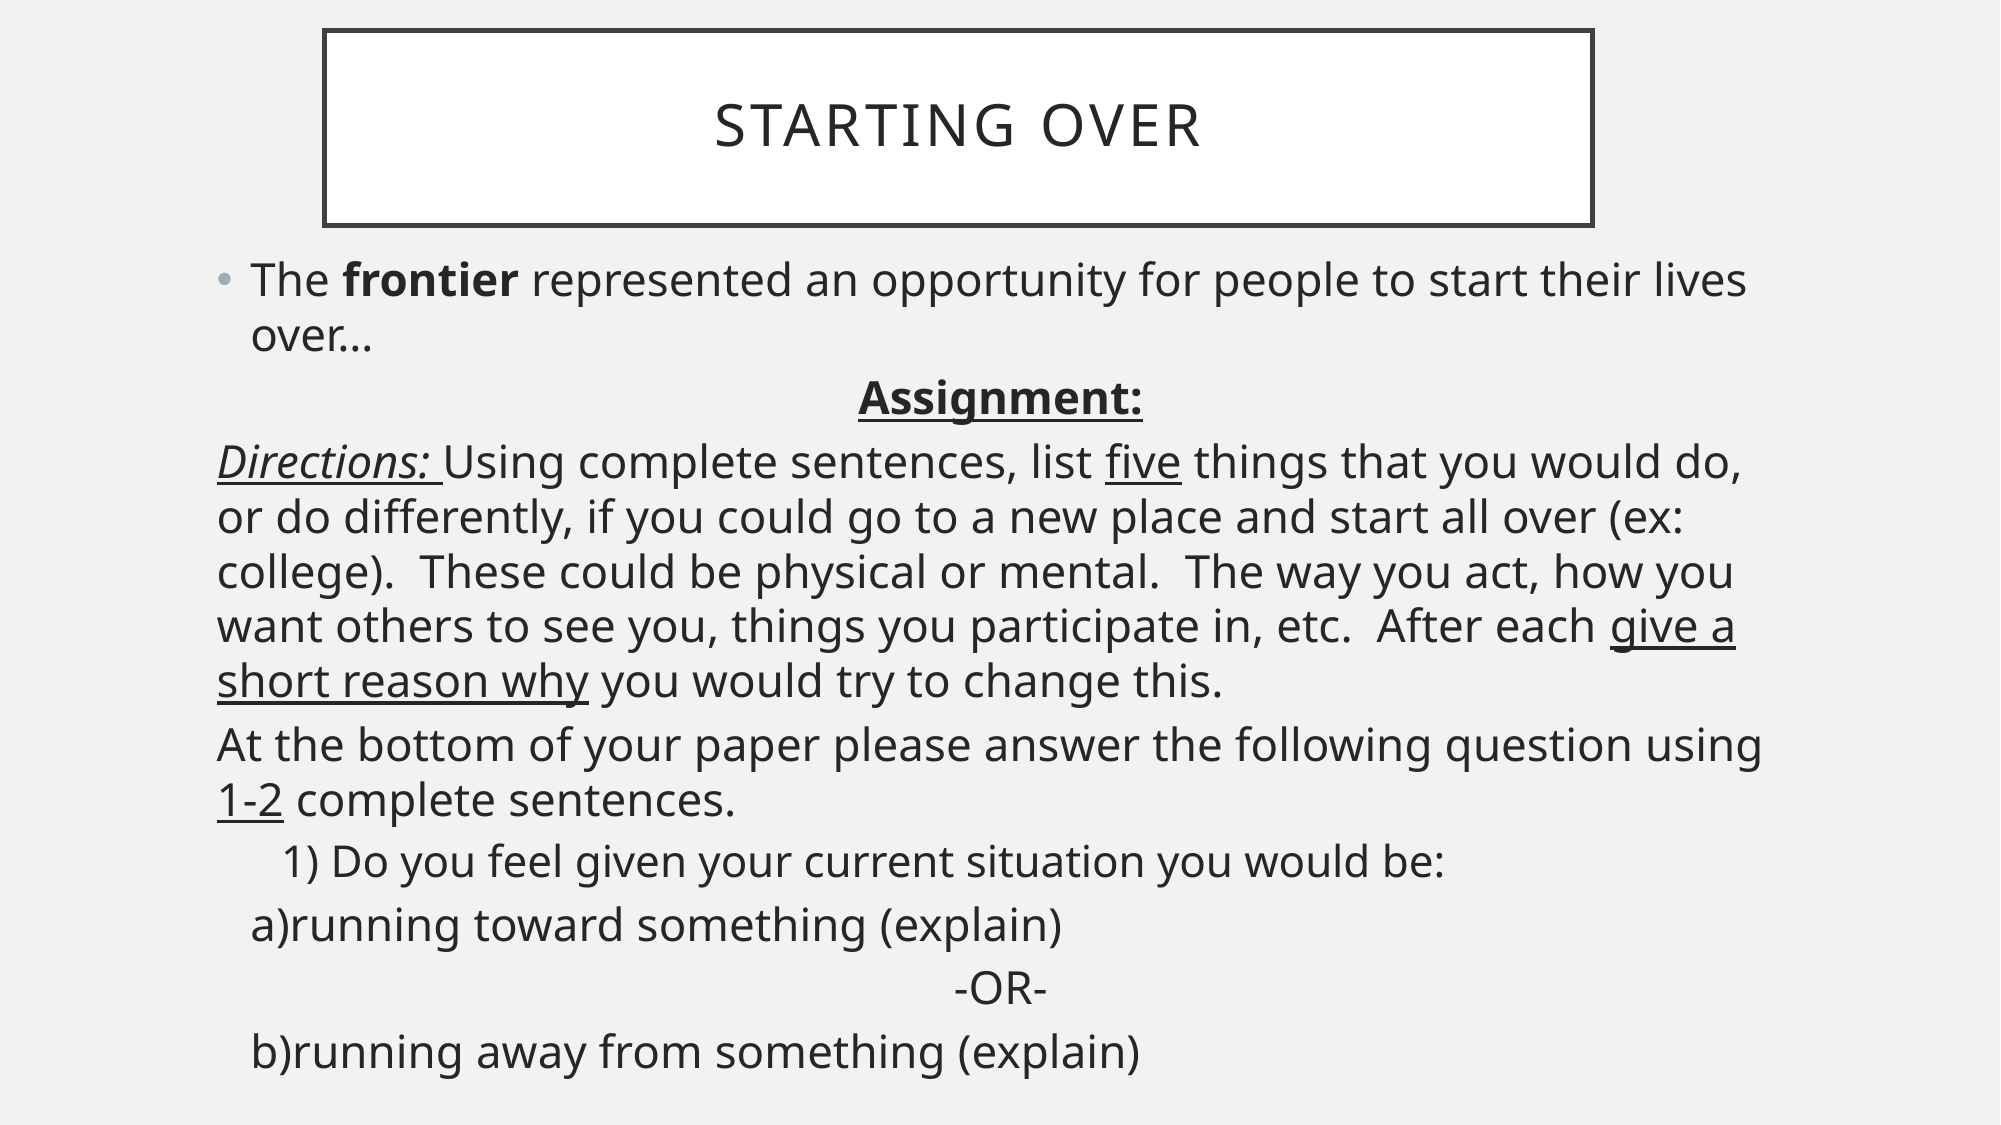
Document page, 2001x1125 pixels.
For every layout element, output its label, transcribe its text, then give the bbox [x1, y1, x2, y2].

title Starting over [322, 28, 1595, 228]
list The frontier represented an opportunity for people to start their lives over… Assignment: Directions: Using complete sentences, list five things that you would do, or do differently, if you could go to a new place and start all over (ex: college). These could be physical or mental. The way you act, how you want others to see you, things you participate in, etc. After each give a short reason why you would try to change this. At the bottom of your paper please answer the following question using 1-2 complete sentences. 1) Do you feel given your current situation you would be: a)running toward something (explain) -OR- b)running away from something (explain) [201, 243, 1800, 1095]
